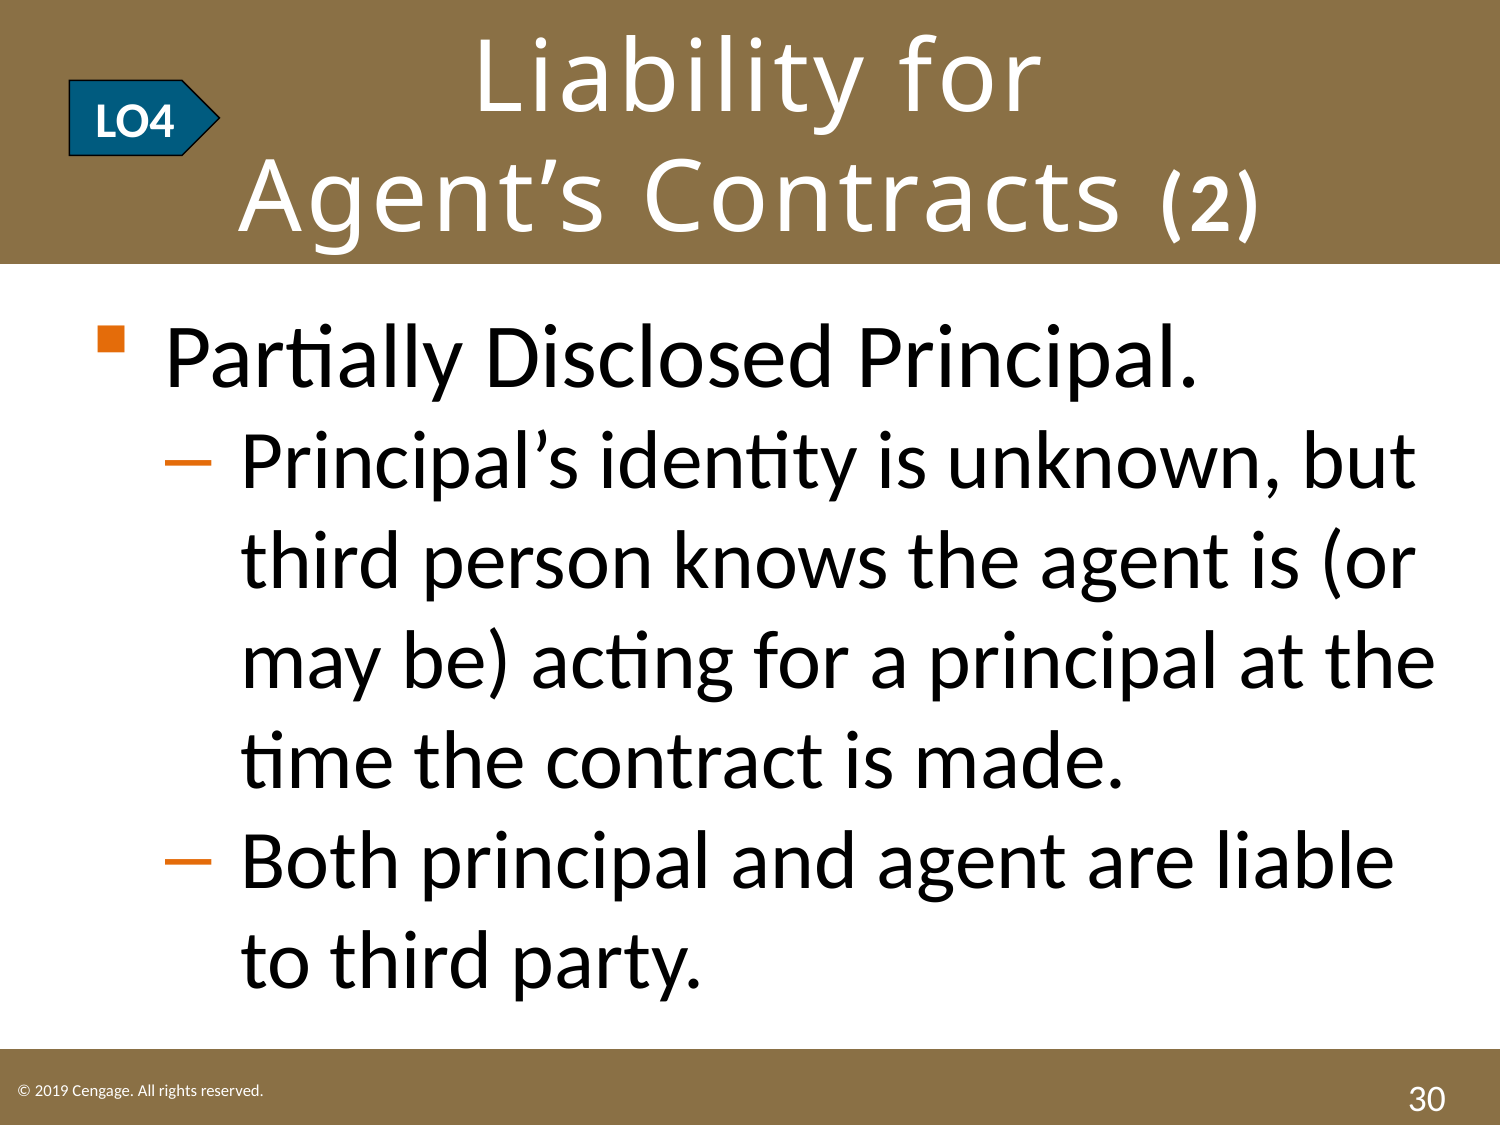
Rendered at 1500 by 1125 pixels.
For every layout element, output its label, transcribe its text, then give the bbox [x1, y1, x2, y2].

text_box LO4 [69, 80, 220, 156]
title LO4 Liability for Agent’s Contracts (2) [0, 0, 1500, 264]
slide_number 30 [1110, 1074, 1461, 1119]
list Partially Disclosed Principal. Principal’s identity is unknown, but third person knows the agent is (or may be) acting for a principal at the time the contract is made. Both principal and agent are liable to third party. [75, 287, 1500, 1125]
